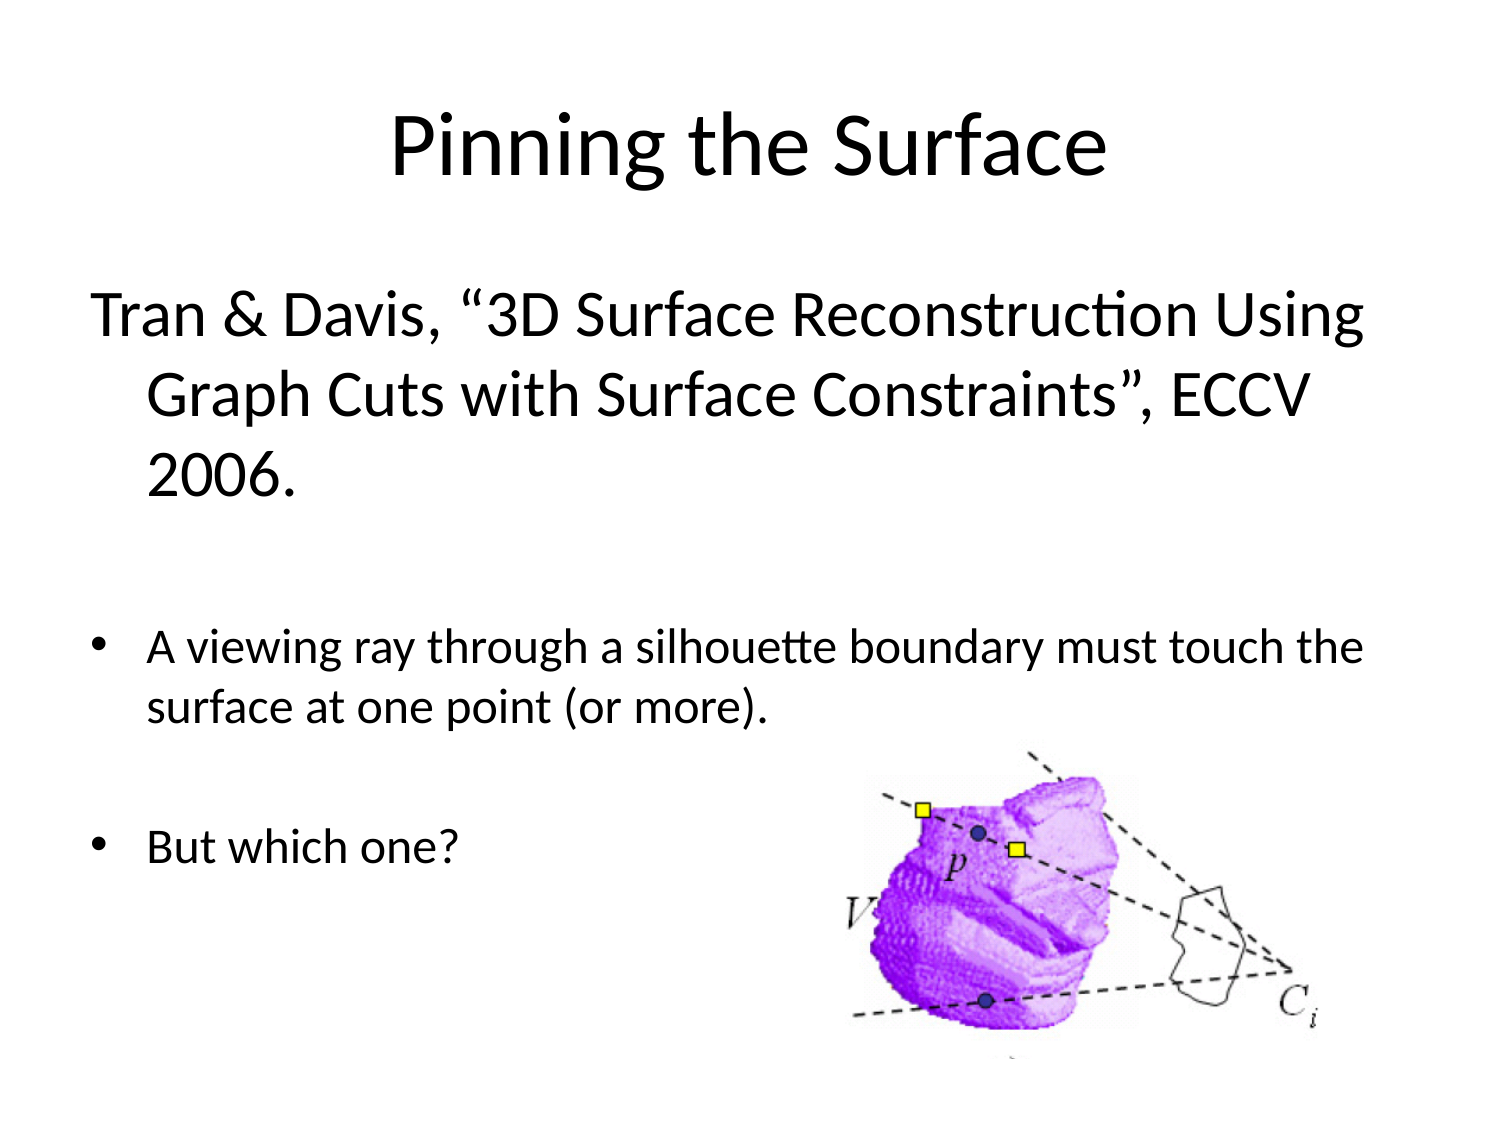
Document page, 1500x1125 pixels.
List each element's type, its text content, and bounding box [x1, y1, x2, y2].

picture [724, 699, 1338, 1059]
list Tran & Davis, “3D Surface Reconstruction Using Graph Cuts with Surface Constraints”, ECCV 2006. A viewing ray through a silhouette boundary must touch the surface at one point (or more). But which one? [75, 262, 1425, 1088]
title Pinning the Surface [75, 45, 1425, 233]
